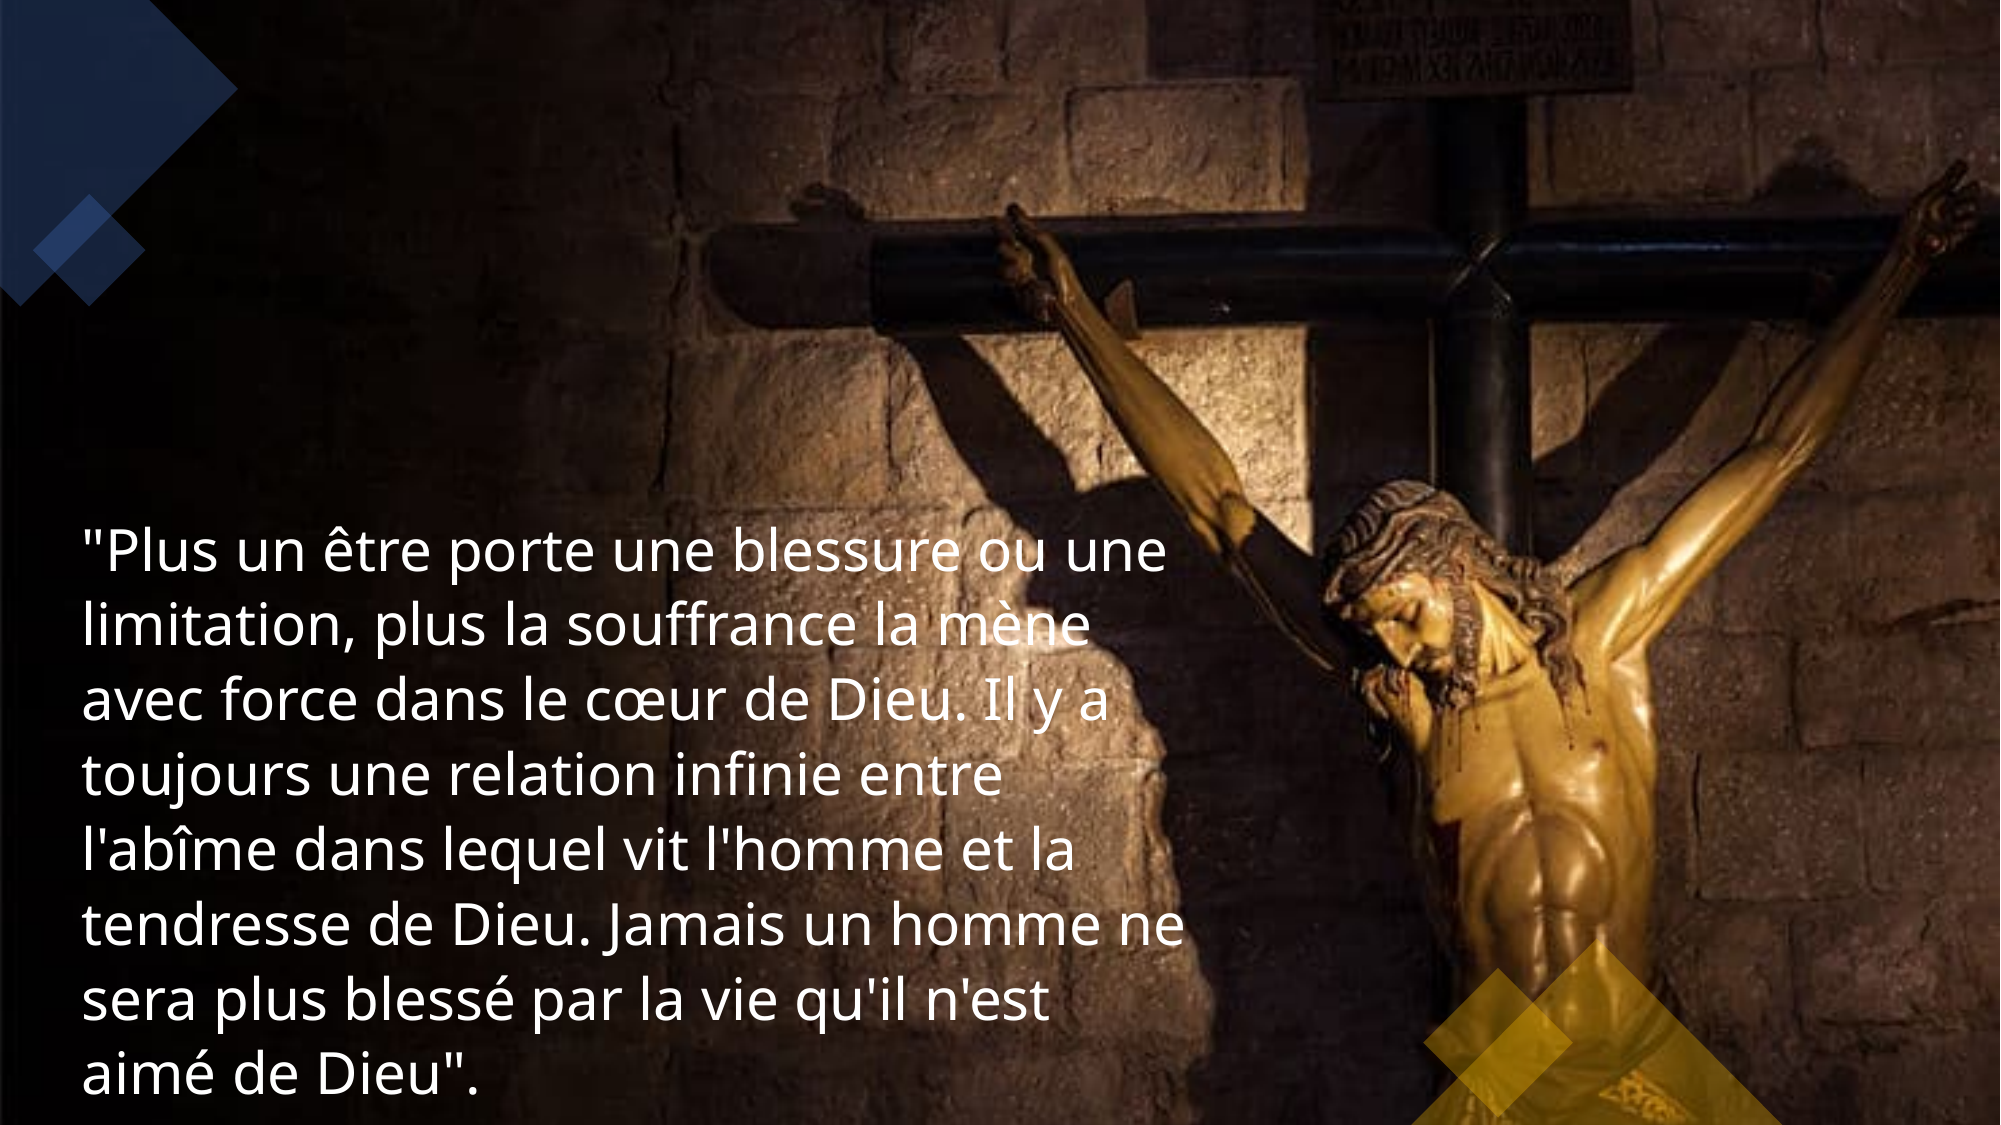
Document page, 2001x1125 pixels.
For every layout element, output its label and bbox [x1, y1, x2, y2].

list [0, 0, 2000, 1125]
